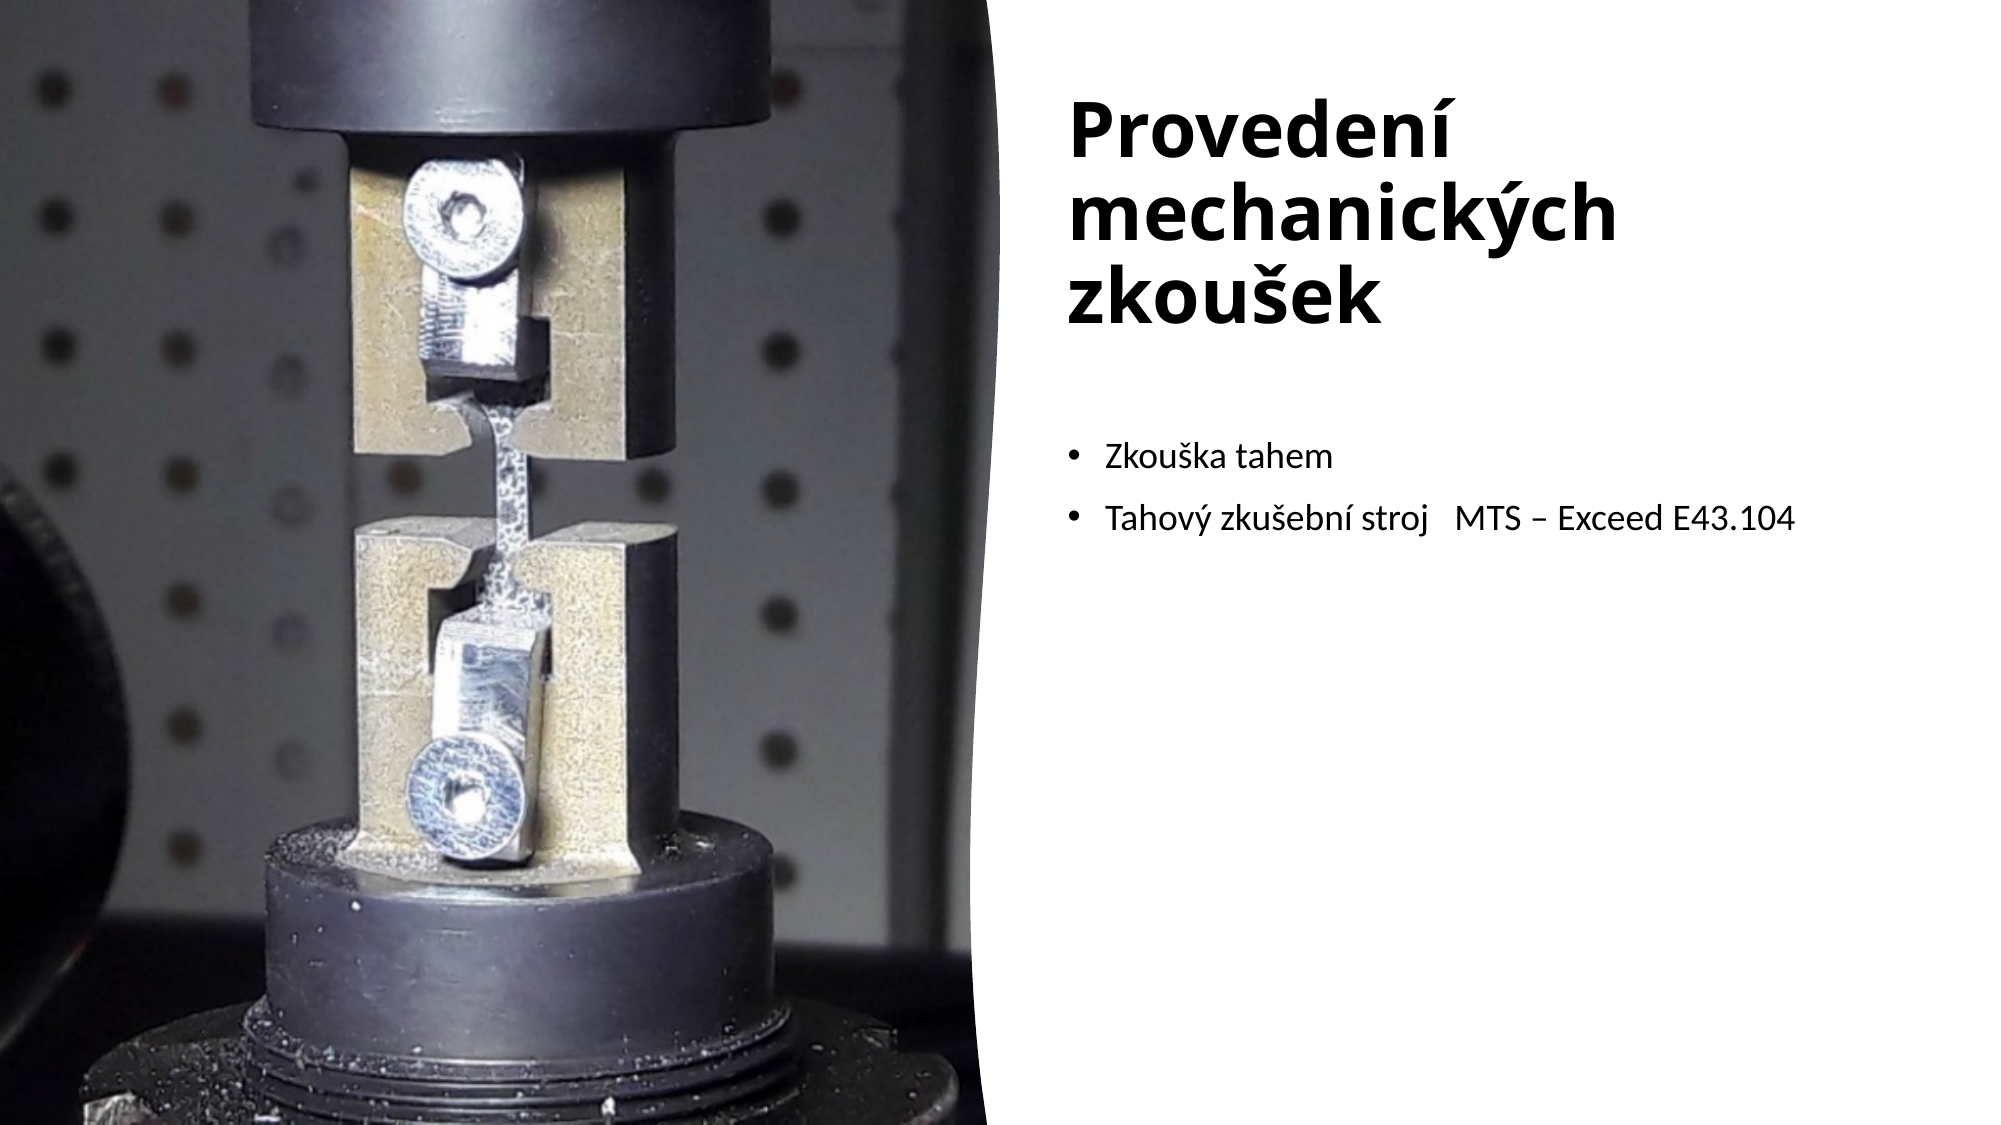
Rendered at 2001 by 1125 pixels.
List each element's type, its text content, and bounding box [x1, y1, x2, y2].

list Zkouška tahem Tahový zkušební stroj MTS – Exceed E43.104 [1052, 428, 1921, 1045]
title Provedení mechanických zkoušek [1052, 80, 1921, 348]
picture [0, 0, 1000, 1125]
